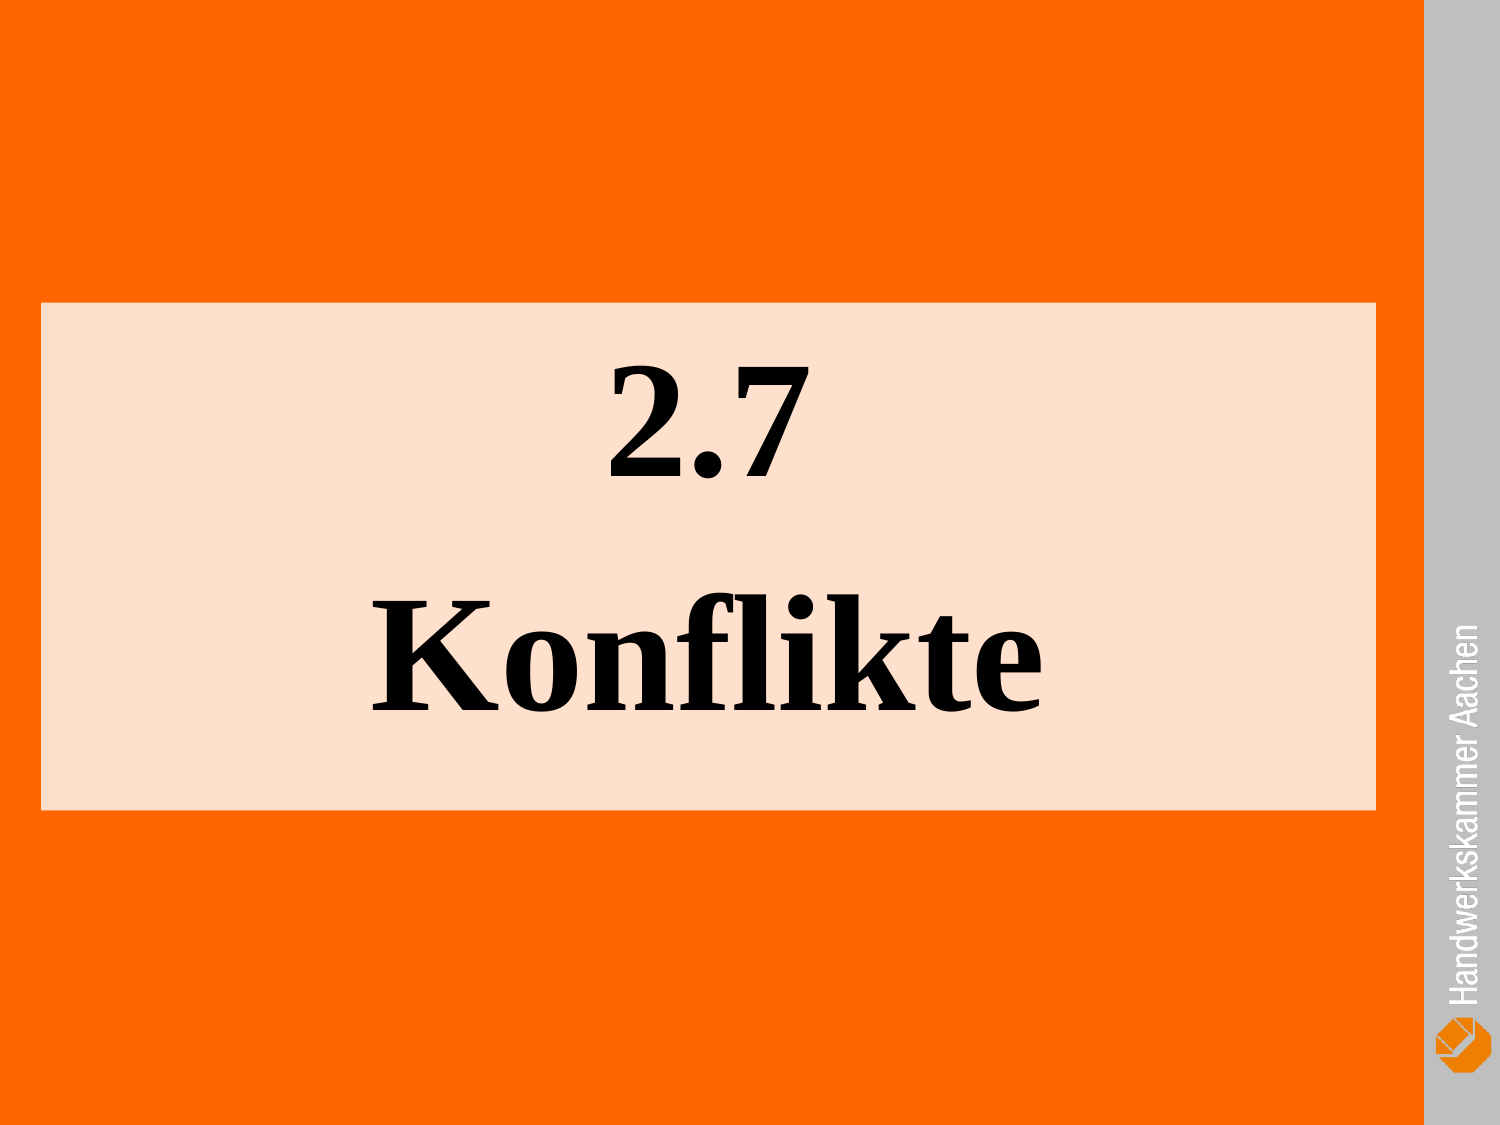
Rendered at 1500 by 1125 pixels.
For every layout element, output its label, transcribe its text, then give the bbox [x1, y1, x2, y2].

picture [1423, 596, 1500, 1125]
list 2.7 Konflikte [41, 302, 1376, 811]
